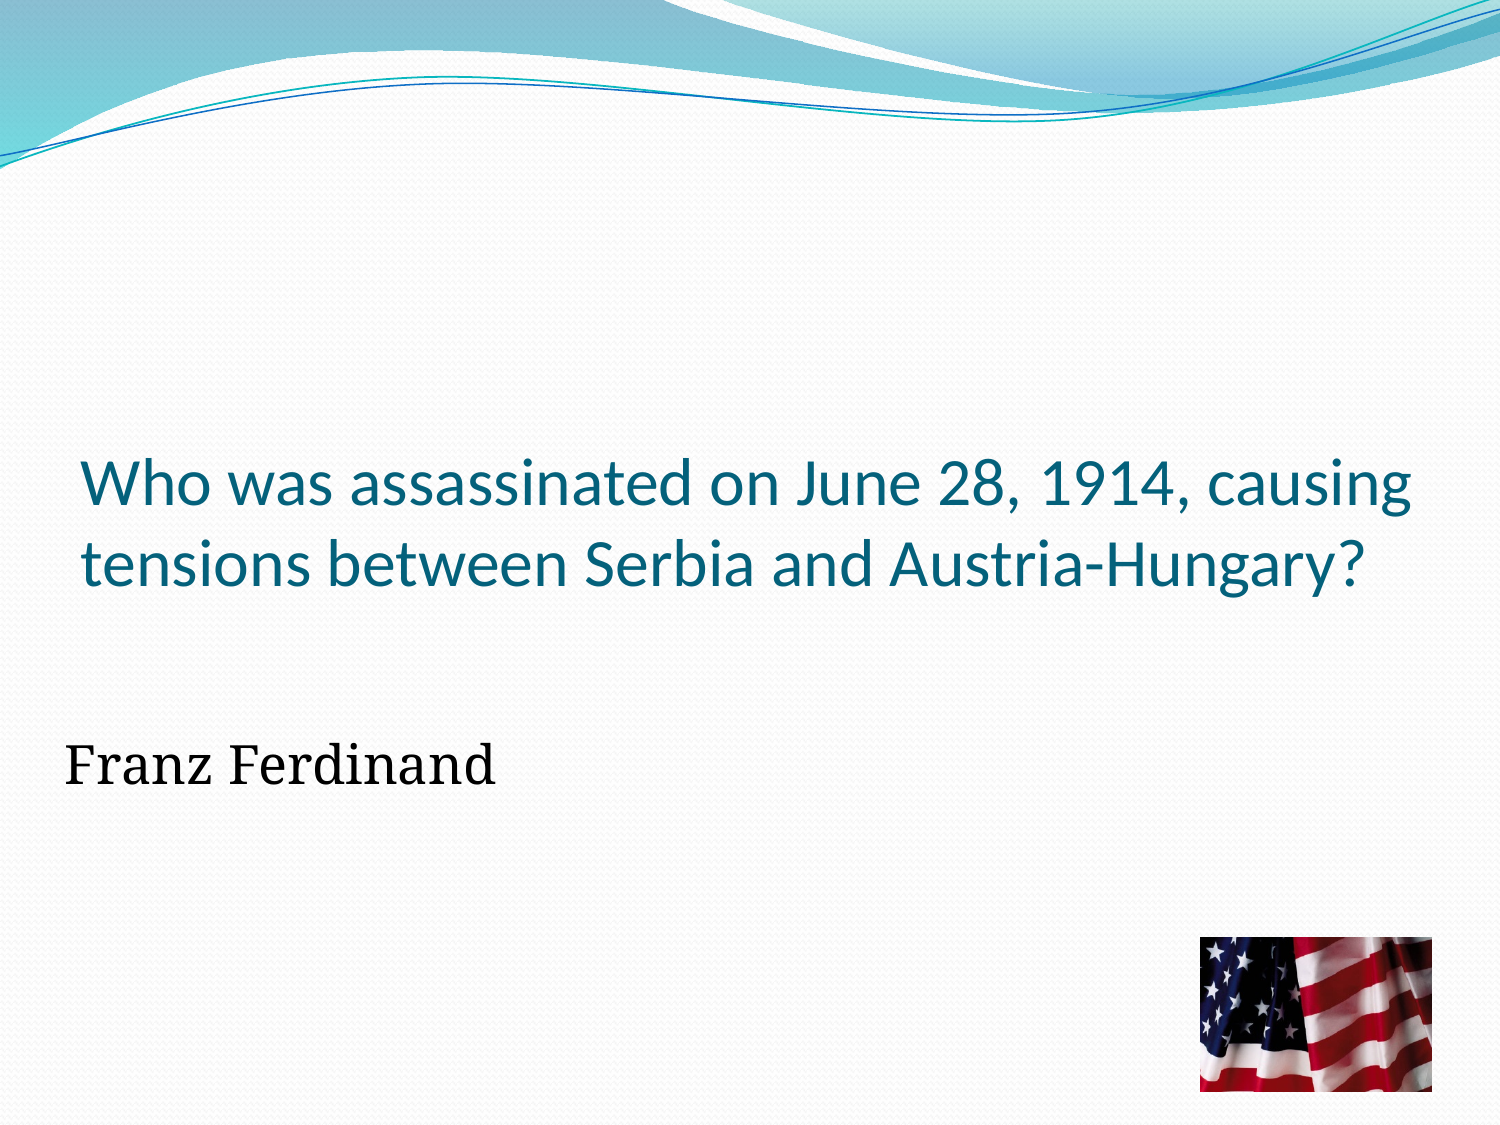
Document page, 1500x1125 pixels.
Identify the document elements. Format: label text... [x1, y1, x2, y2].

picture [1199, 937, 1432, 1092]
list Franz Ferdinand [50, 722, 1400, 1125]
title Who was assassinated on June 28, 1914, causing tensions between Serbia and Austria-Hungary? [80, 412, 1431, 600]
